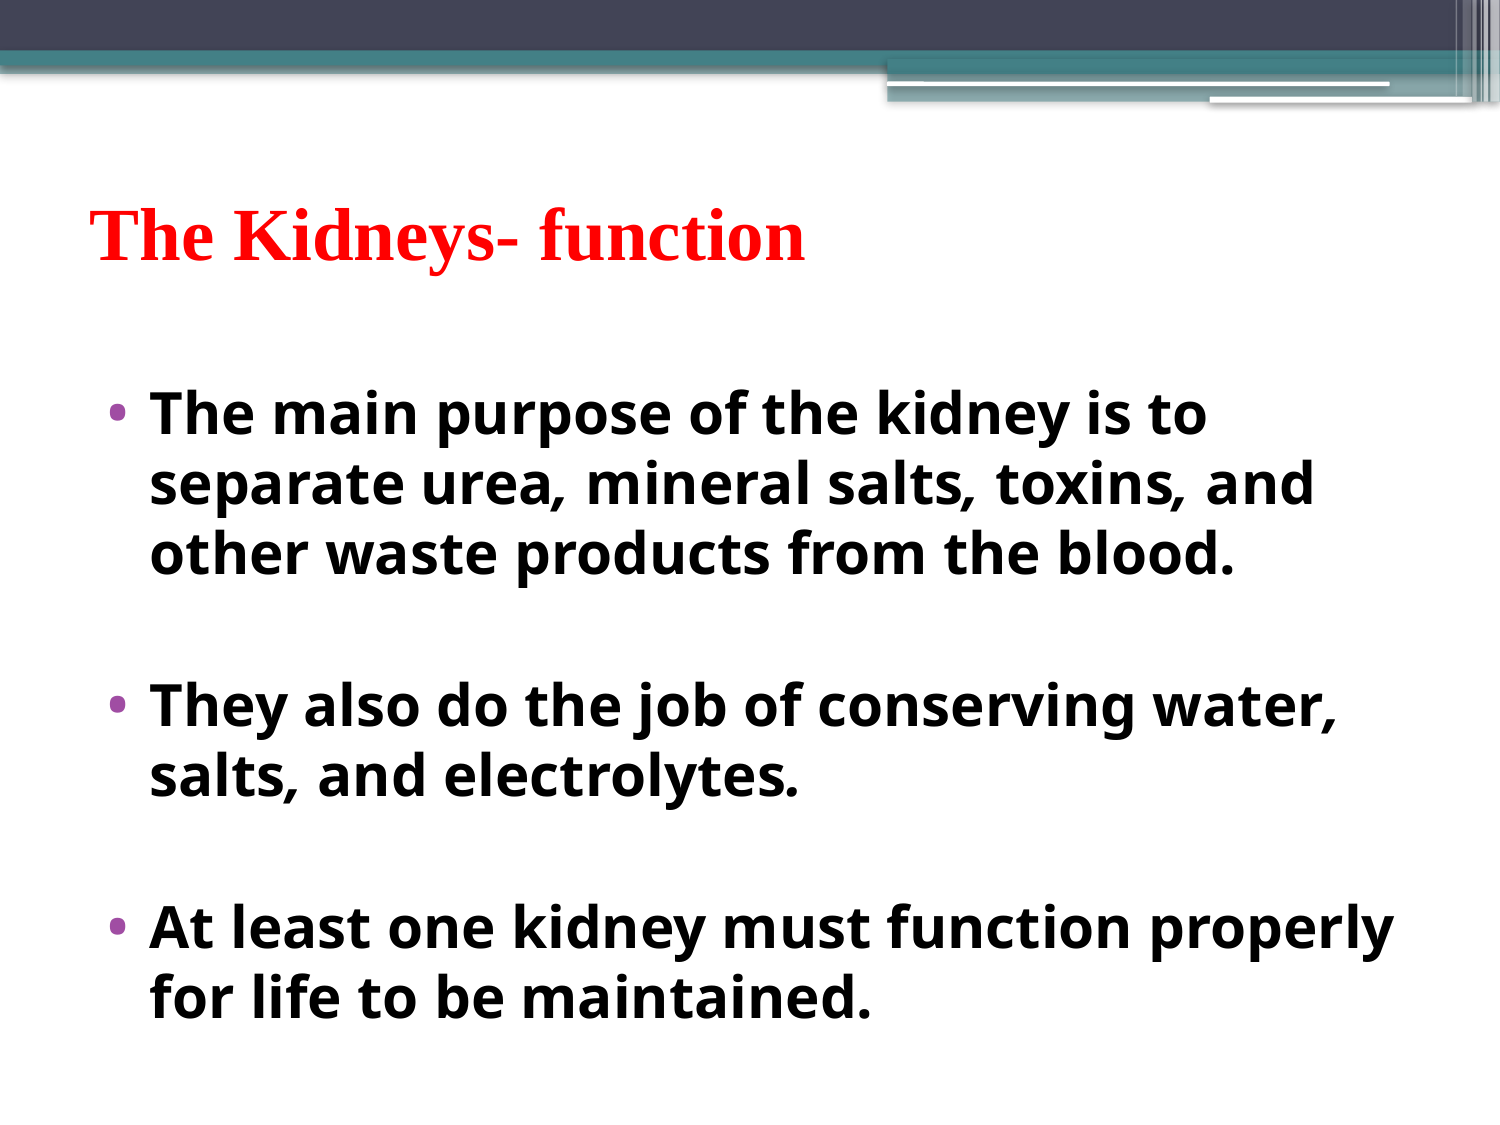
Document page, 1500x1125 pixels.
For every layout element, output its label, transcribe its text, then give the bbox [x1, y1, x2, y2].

list The main purpose of the kidney is to separate urea, mineral salts, toxins, and other waste products from the blood. They also do the job of conserving water, salts, and electrolytes. At least one kidney must function properly for life to be maintained. [75, 368, 1425, 1079]
title The Kidneys- function [75, 187, 1425, 363]
